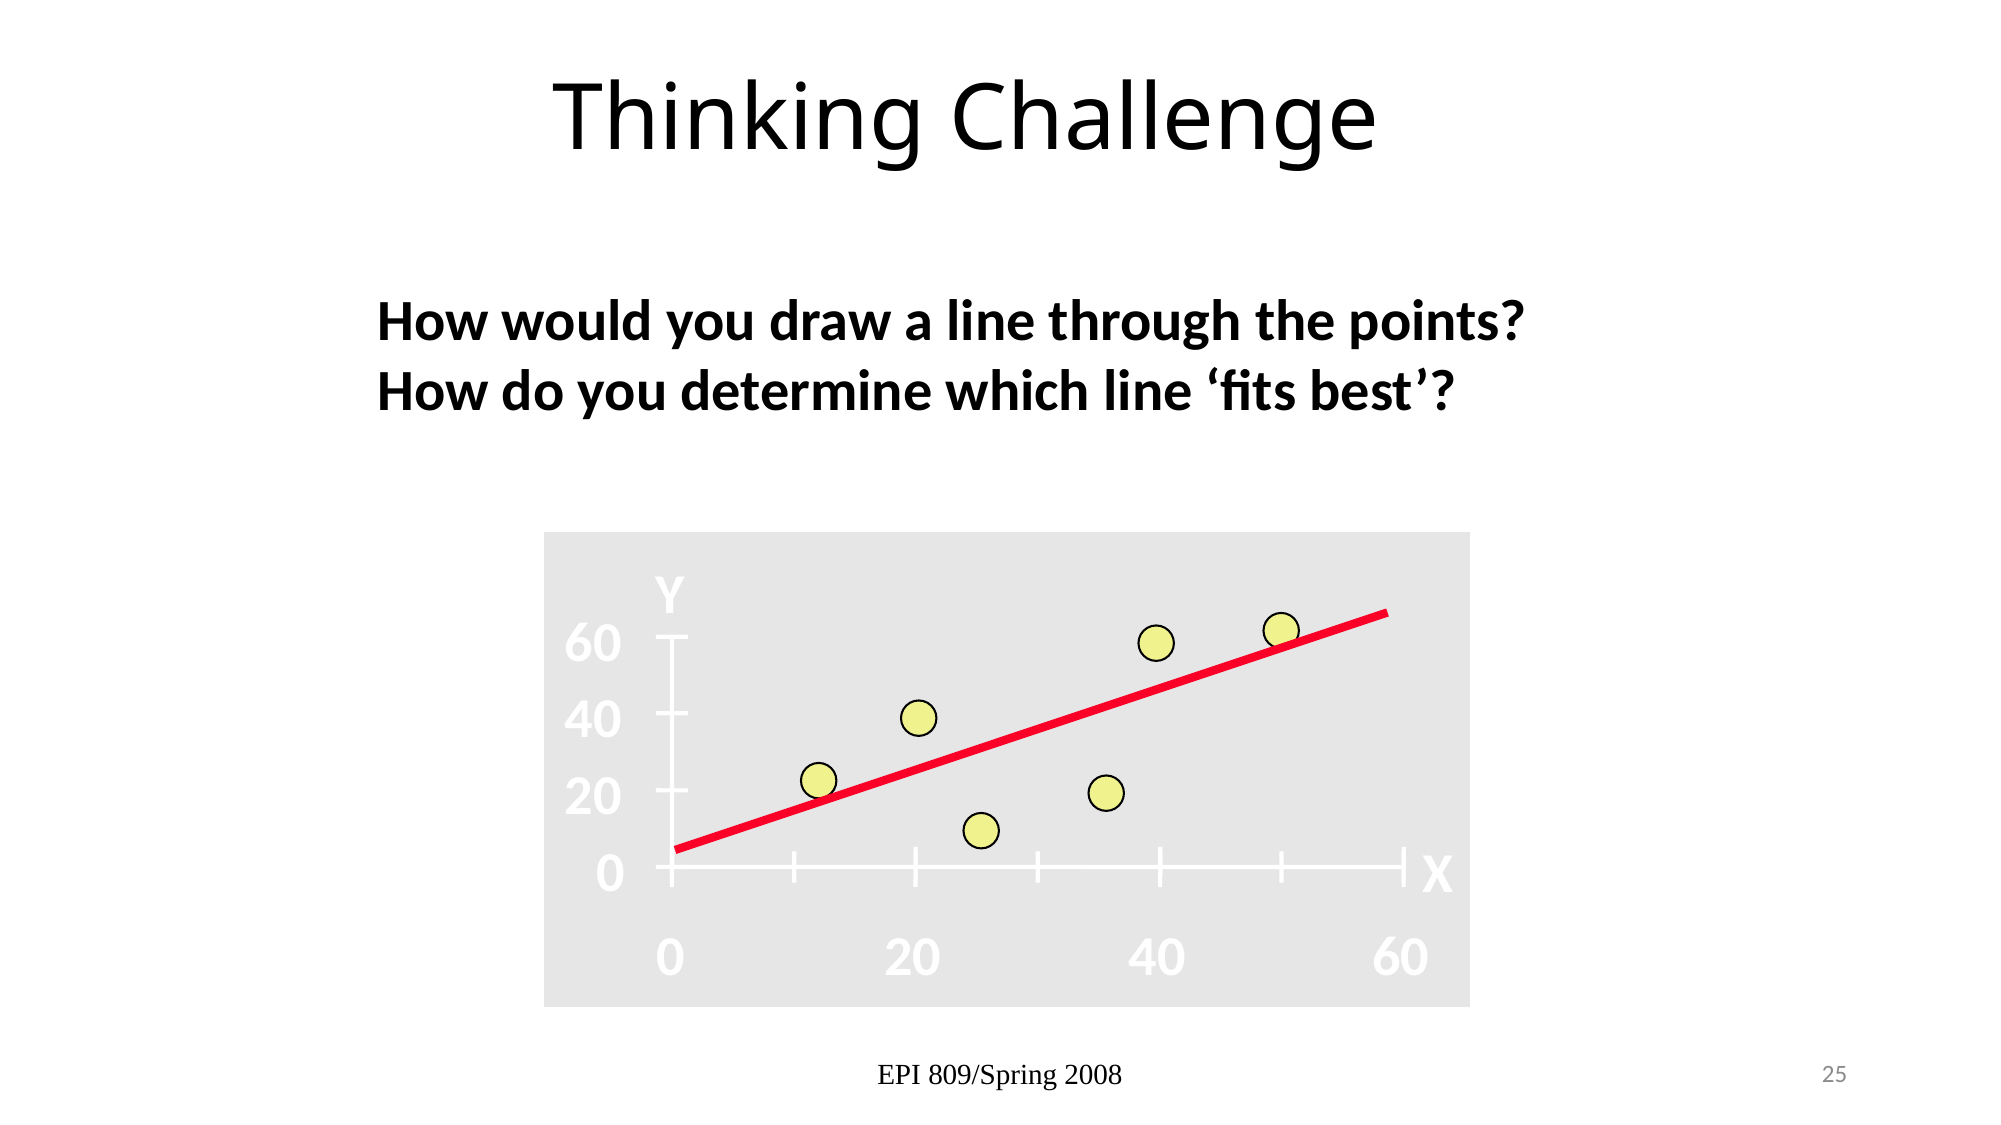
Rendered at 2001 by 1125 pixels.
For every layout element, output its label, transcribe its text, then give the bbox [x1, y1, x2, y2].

slide_number 25 [1412, 1042, 1863, 1103]
text_box 0 [581, 827, 640, 910]
text_box 0 [641, 912, 700, 995]
text_box 60 [1357, 912, 1445, 995]
title Thinking Challenge [537, 28, 1700, 213]
text_box 20 [869, 912, 957, 995]
text_box 60 [550, 597, 637, 680]
text_box Y [640, 549, 700, 632]
text_box [1088, 775, 1124, 811]
text_box How would you draw a line through the points? How do you determine which line ‘fits best’? [362, 274, 1647, 430]
text_box [963, 812, 999, 849]
text_box [1138, 625, 1174, 661]
text_box [1263, 612, 1299, 649]
text_box 40 [550, 680, 637, 756]
text_box [800, 762, 837, 799]
text_box 20 [550, 756, 637, 834]
text_box X [1407, 829, 1469, 912]
text_box [901, 700, 937, 736]
text_box 40 [1113, 912, 1201, 995]
text_box [543, 530, 1472, 1009]
footer EPI 809/Spring 2008 [662, 1042, 1338, 1103]
